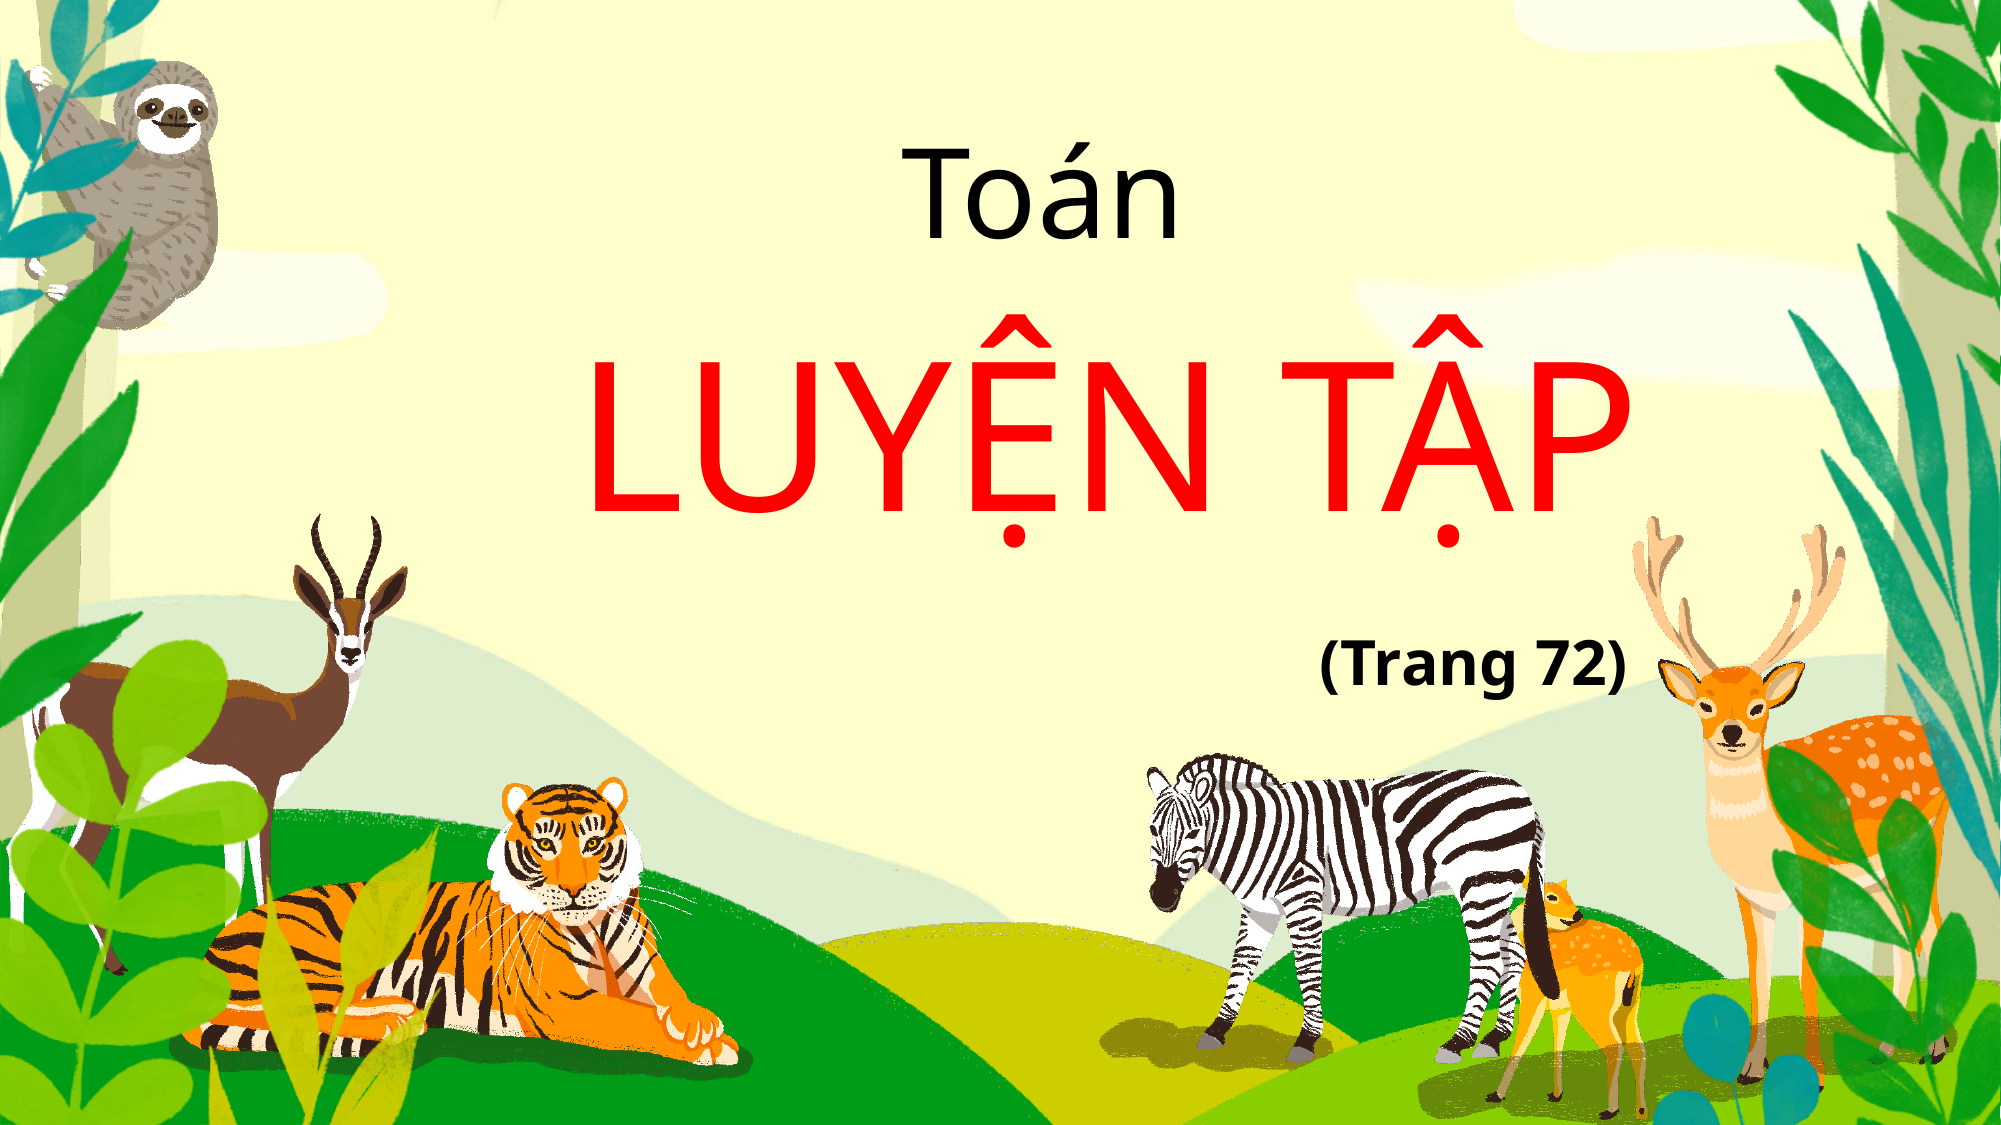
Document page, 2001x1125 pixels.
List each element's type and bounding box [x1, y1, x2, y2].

picture [0, 0, 2001, 1125]
text_box [1098, 752, 1417, 1072]
text_box [460, 776, 754, 1081]
text_box [1417, 516, 1626, 1125]
